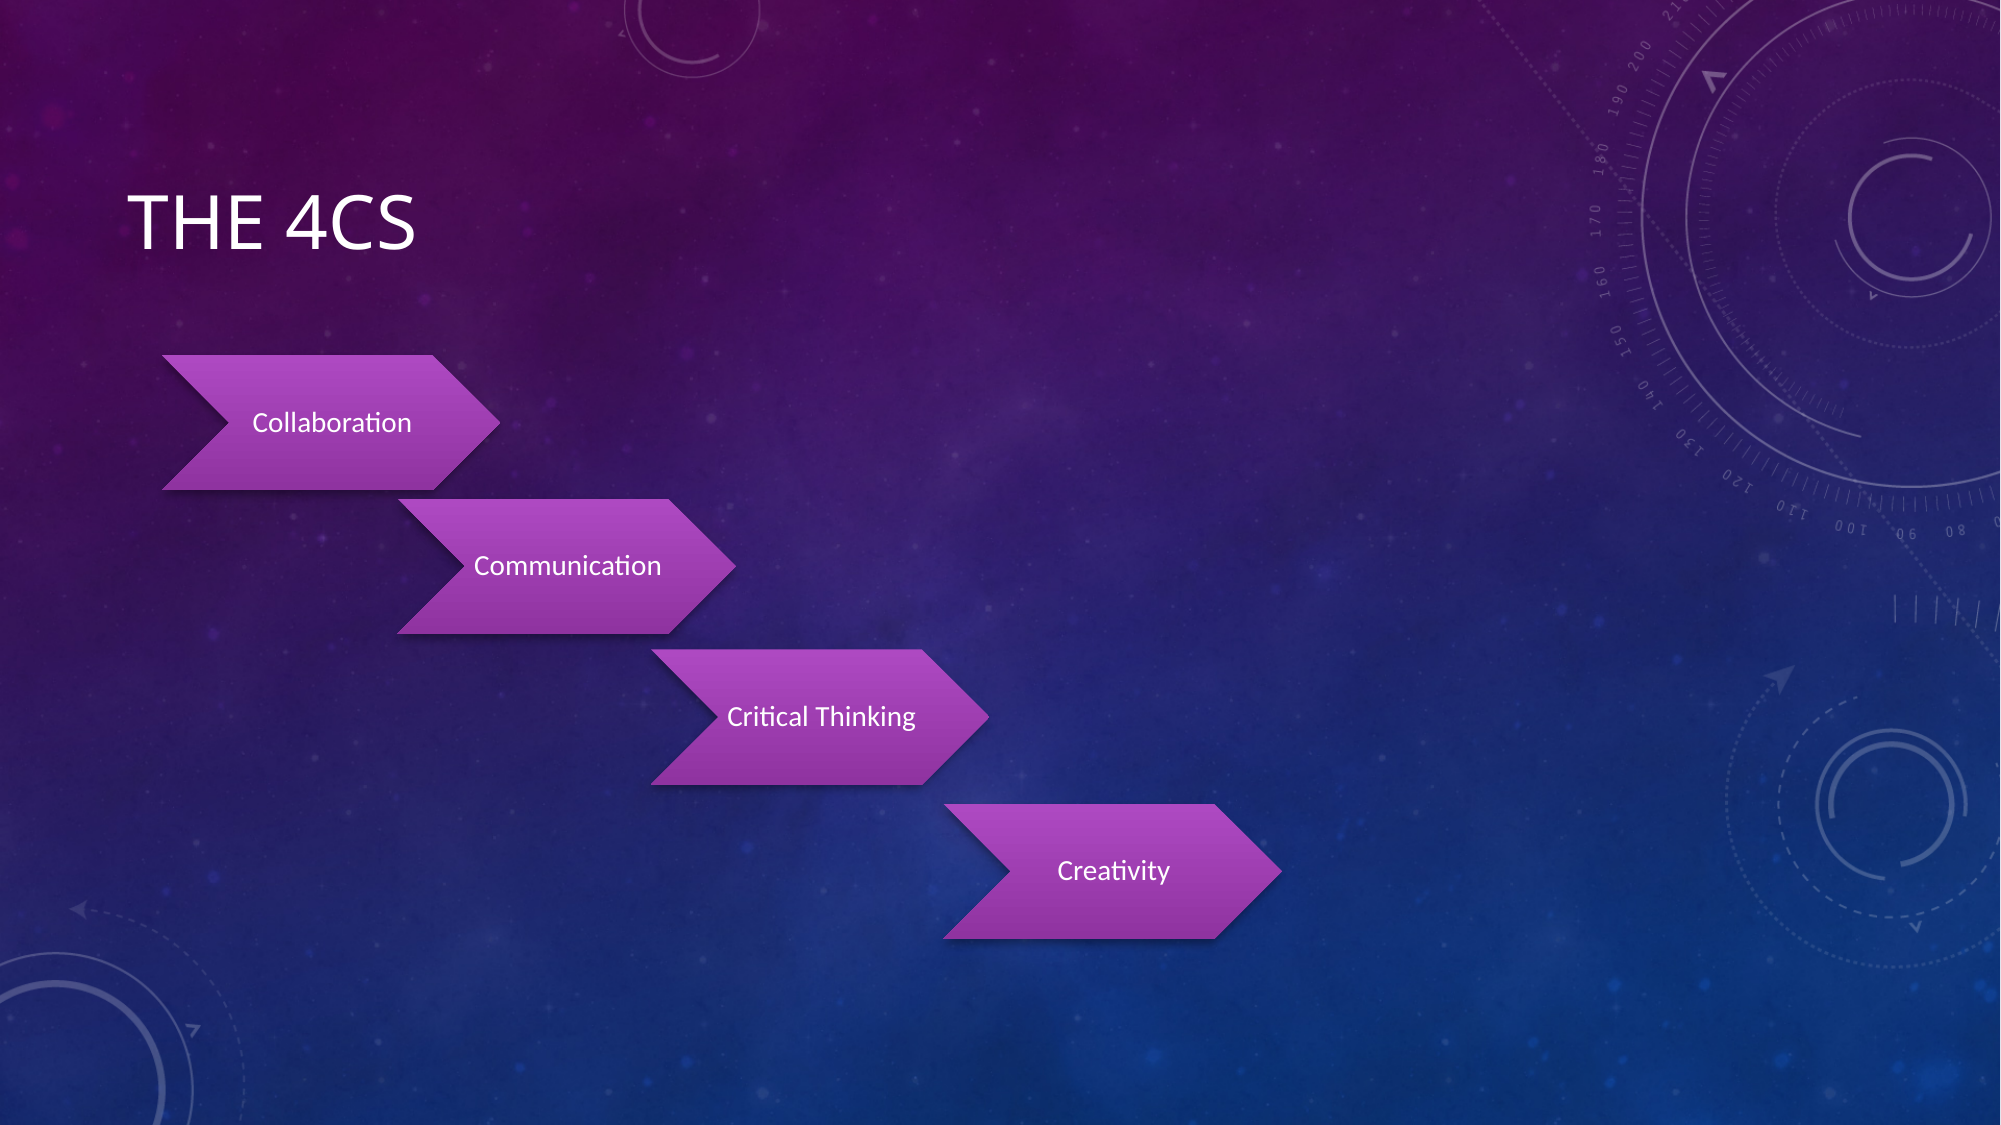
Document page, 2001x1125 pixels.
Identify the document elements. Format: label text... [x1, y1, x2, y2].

picture [0, 0, 2001, 1125]
title The 4Cs [112, 99, 1775, 339]
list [112, 351, 1775, 951]
